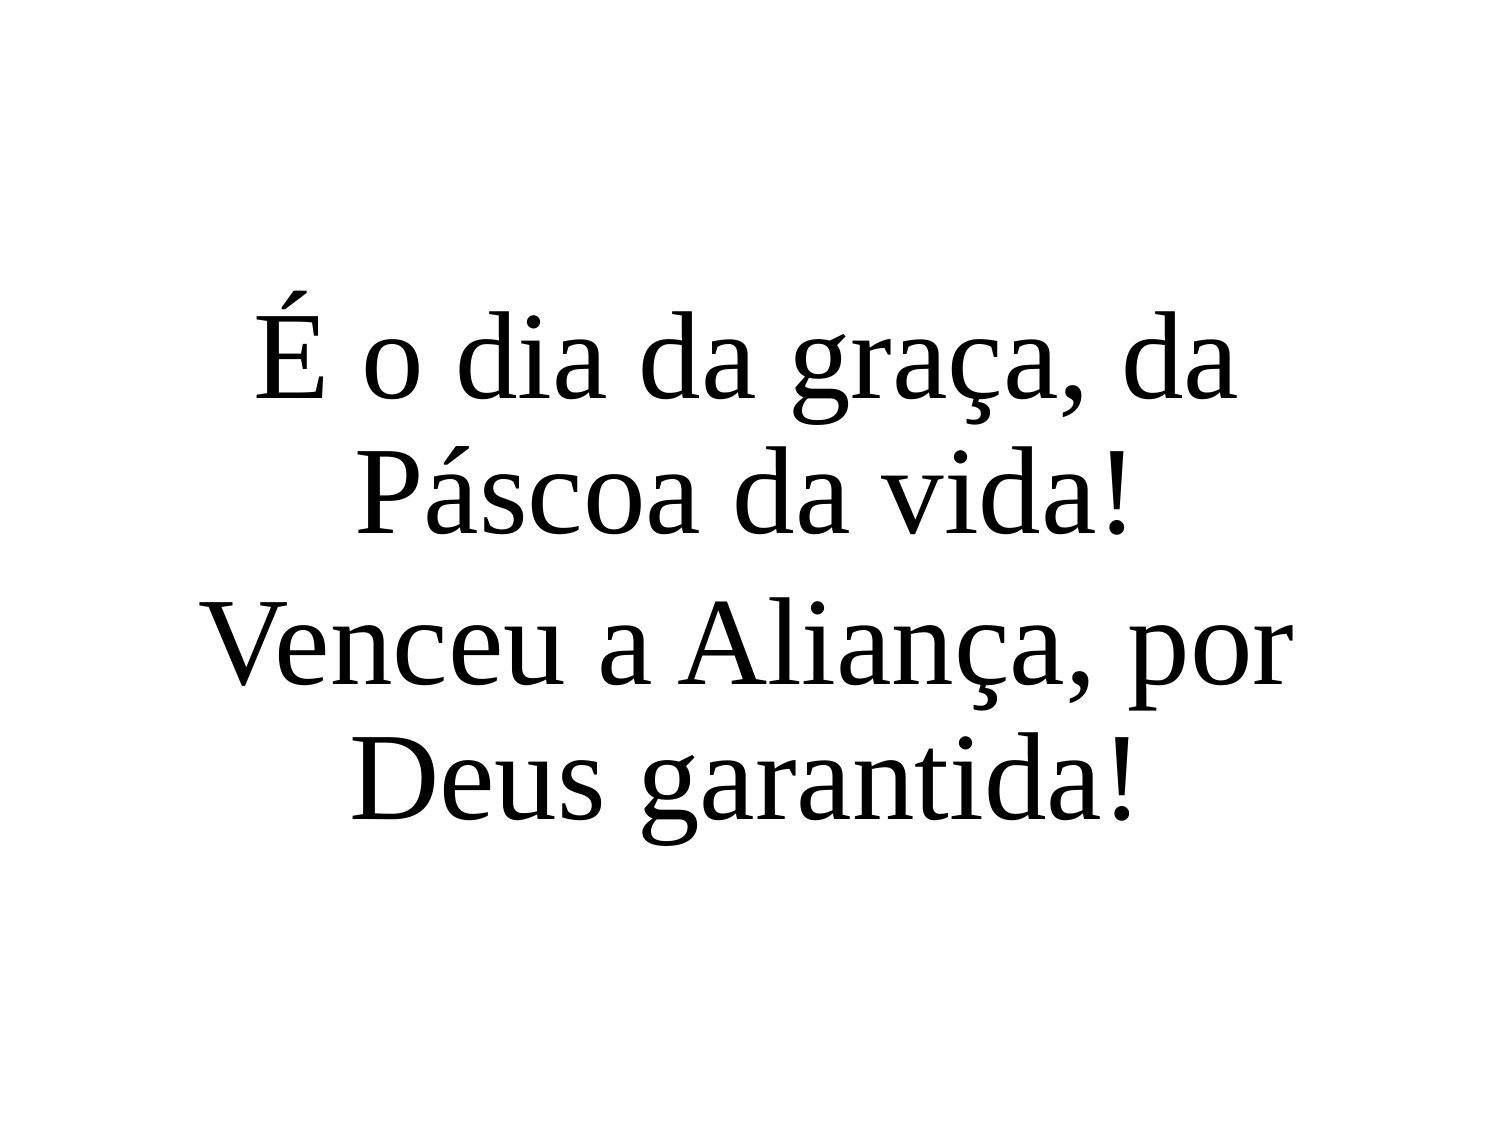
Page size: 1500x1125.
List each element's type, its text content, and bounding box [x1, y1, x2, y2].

list É o dia da graça, da Páscoa da vida! Venceu a Aliança, por Deus garantida! [53, 57, 1440, 1080]
